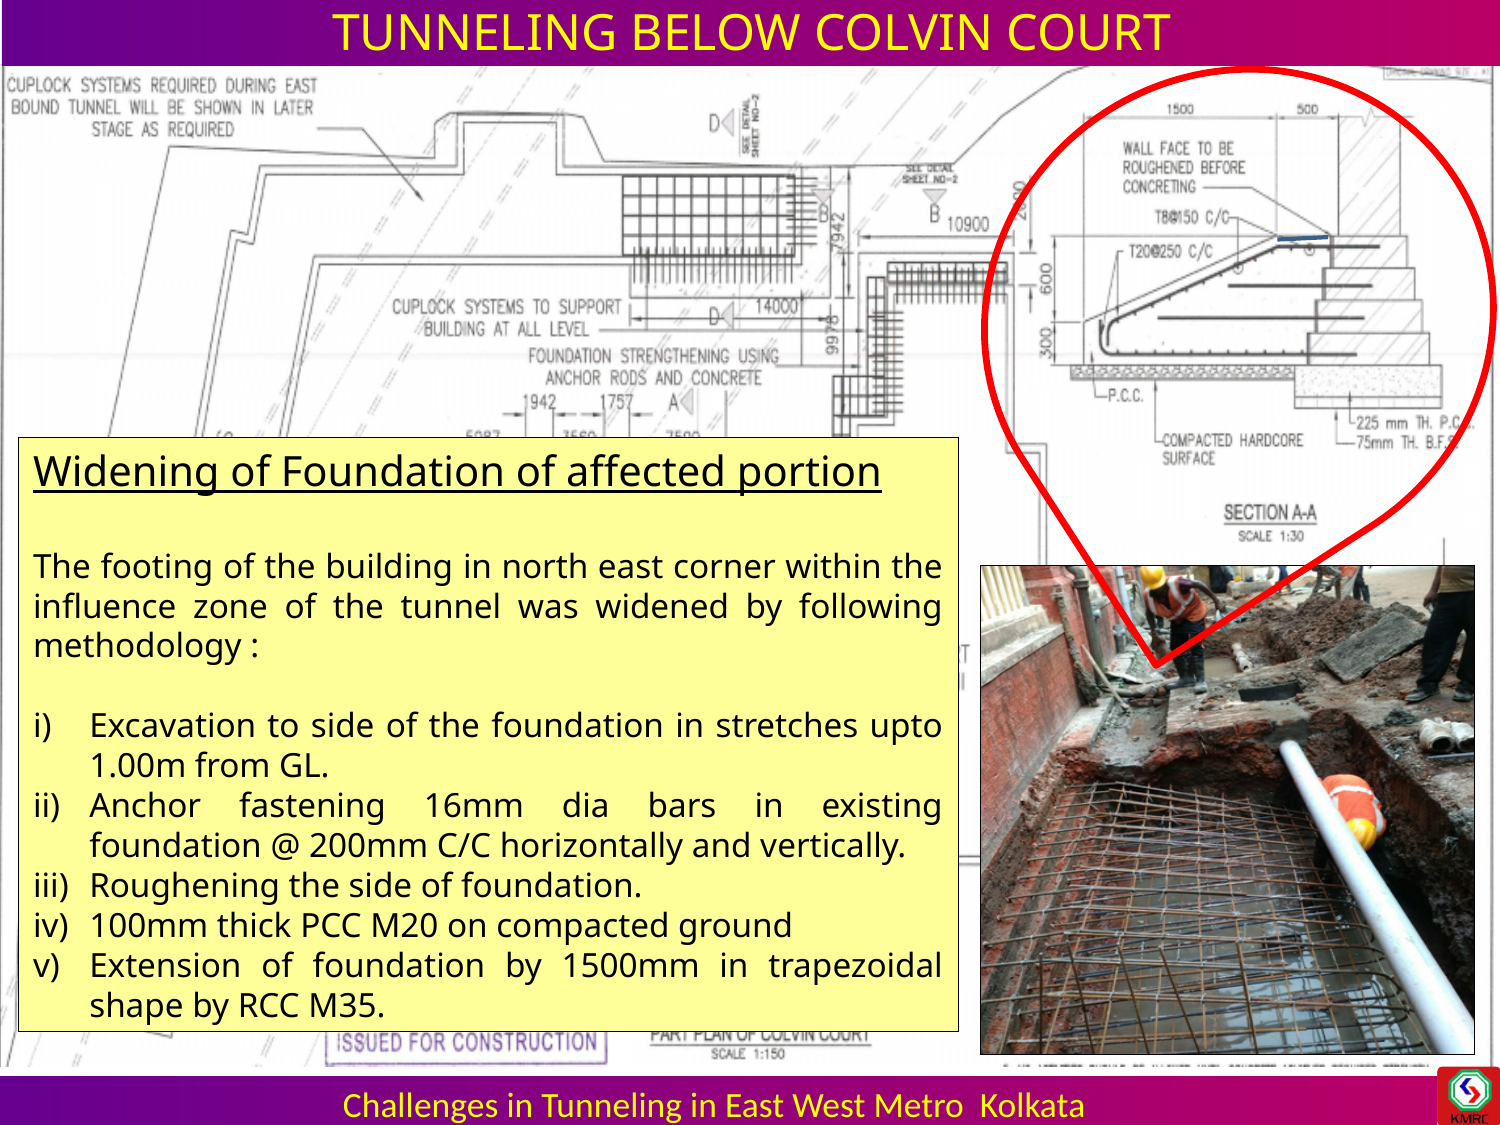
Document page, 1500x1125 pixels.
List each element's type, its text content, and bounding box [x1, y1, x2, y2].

picture [0, 64, 1500, 1125]
text_box TUNNELING BELOW COLVIN COURT [1, 0, 1500, 66]
text_box Challenges in Tunneling in East West Metro Kolkata [0, 1076, 1431, 1125]
